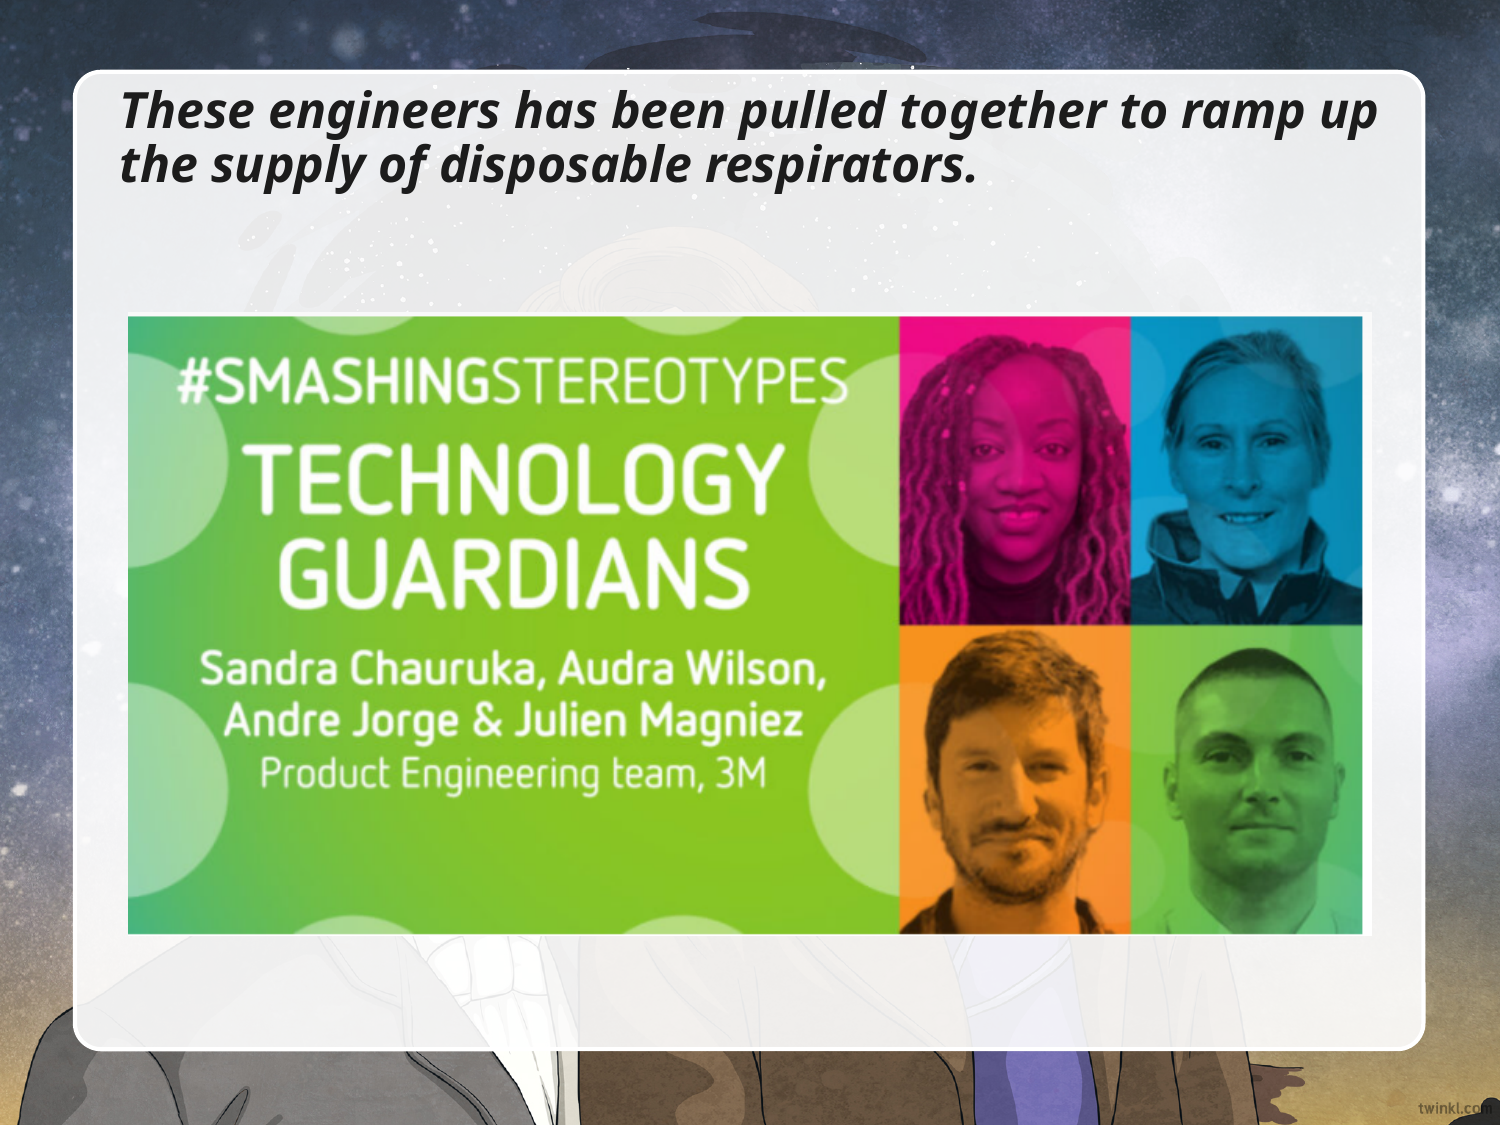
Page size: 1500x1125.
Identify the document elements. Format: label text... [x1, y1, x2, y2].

title These engineers has been pulled together to ramp up the supply of disposable respirators. [74, 106, 1426, 273]
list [128, 312, 1372, 936]
picture [0, 0, 1500, 1125]
